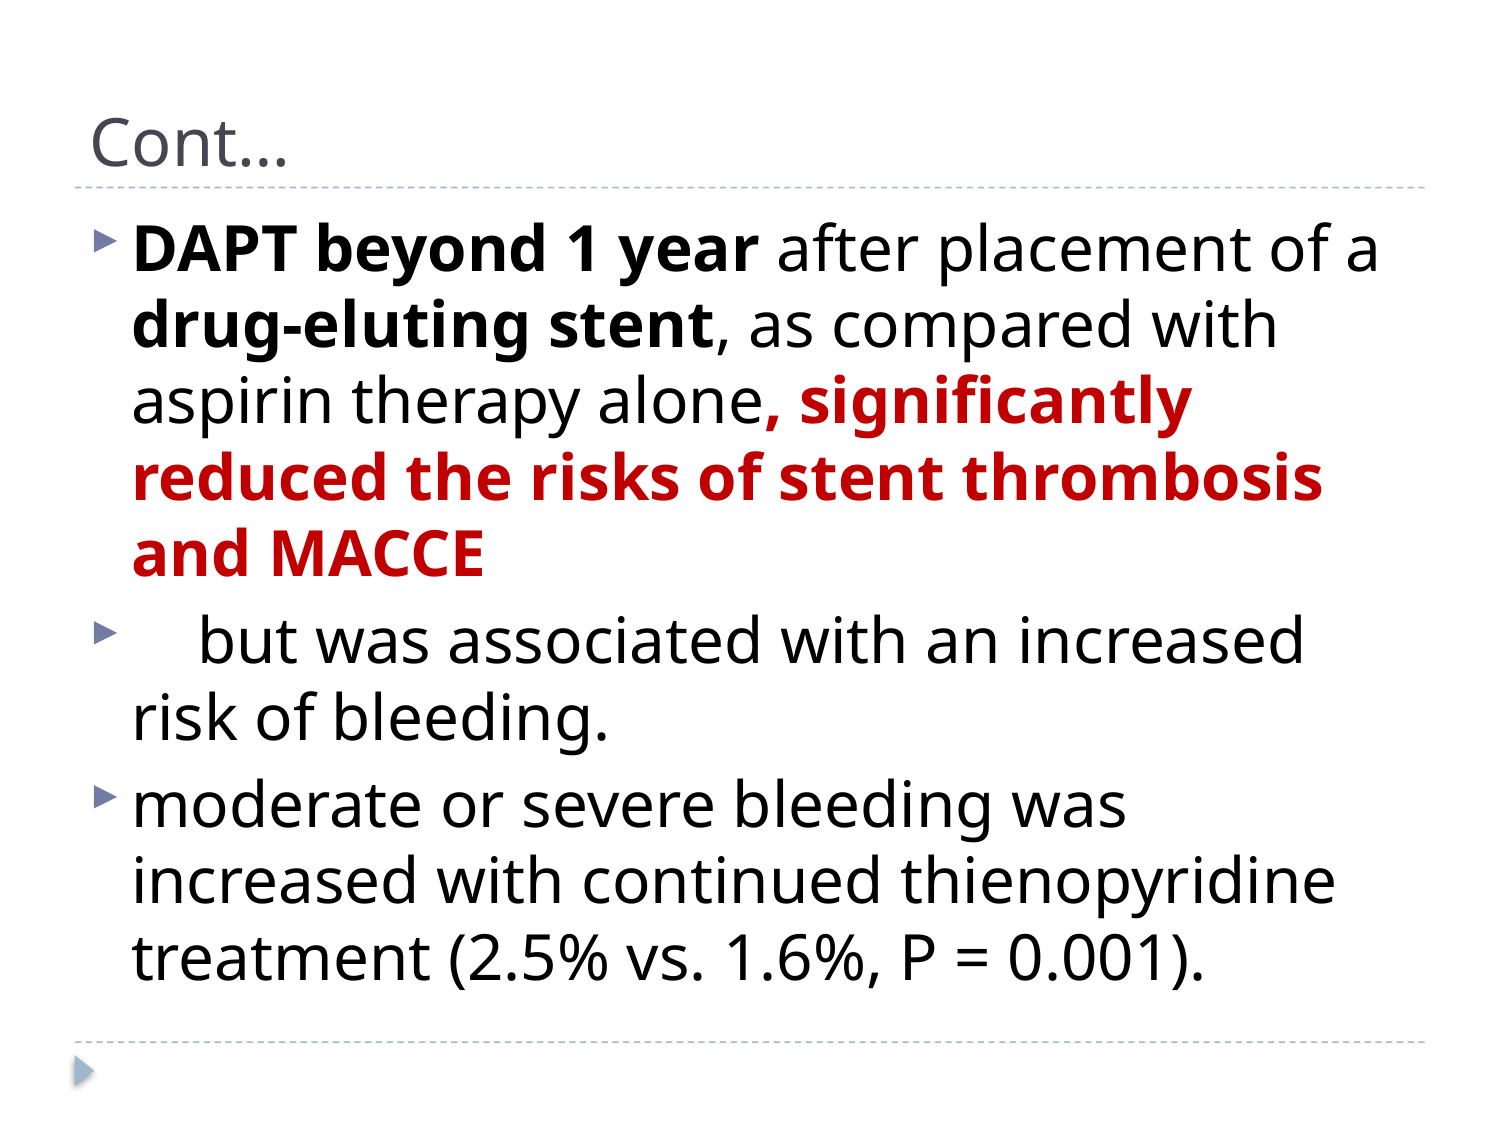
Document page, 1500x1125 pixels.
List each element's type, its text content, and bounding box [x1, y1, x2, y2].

title Cont… [75, 24, 1425, 188]
list DAPT beyond 1 year after placement of a drug-eluting stent, as compared with aspirin therapy alone, significantly reduced the risks of stent thrombosis and MACCE but was associated with an increased risk of bleeding. moderate or severe bleeding was increased with continued thienopyridine treatment (2.5% vs. 1.6%, P = 0.001). [75, 200, 1425, 1010]
